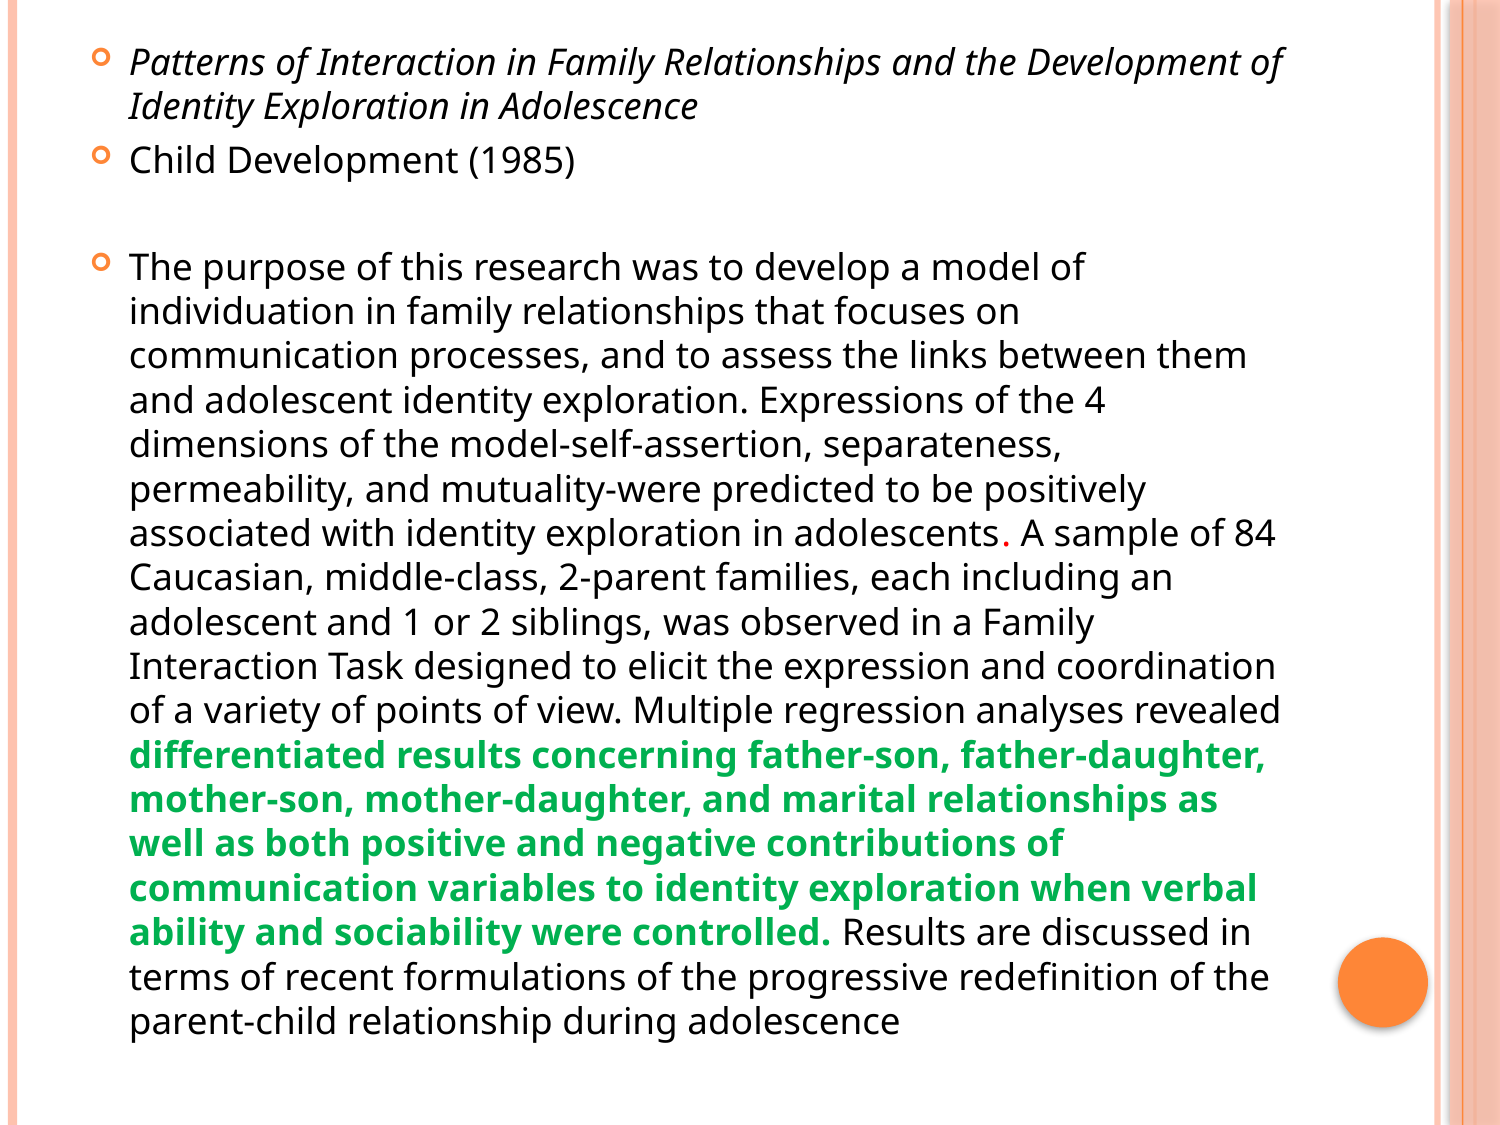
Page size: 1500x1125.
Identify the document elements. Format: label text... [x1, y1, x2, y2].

list Patterns of Interaction in Family Relationships and the Development of Identity Exploration in Adolescence Child Development (1985) The purpose of this research was to develop a model of individuation in family relationships that focuses on communication processes, and to assess the links between them and adolescent identity exploration. Expressions of the 4 dimensions of the model-self-assertion, separateness, permeability, and mutuality-were predicted to be positively associated with identity exploration in adolescents. A sample of 84 Caucasian, middle-class, 2-parent families, each including an adolescent and 1 or 2 siblings, was observed in a Family Interaction Task designed to elicit the expression and coordination of a variety of points of view. Multiple regression analyses revealed differentiated results concerning father-son, father-daughter, mother-son, mother-daughter, and marital relationships as well as both positive and negative contributions of communication variables to identity exploration when verbal ability and sociability were controlled. Results are discussed in terms of recent formulations of the progressive redefinition of the parent-child relationship during adolescence [75, 30, 1300, 1062]
